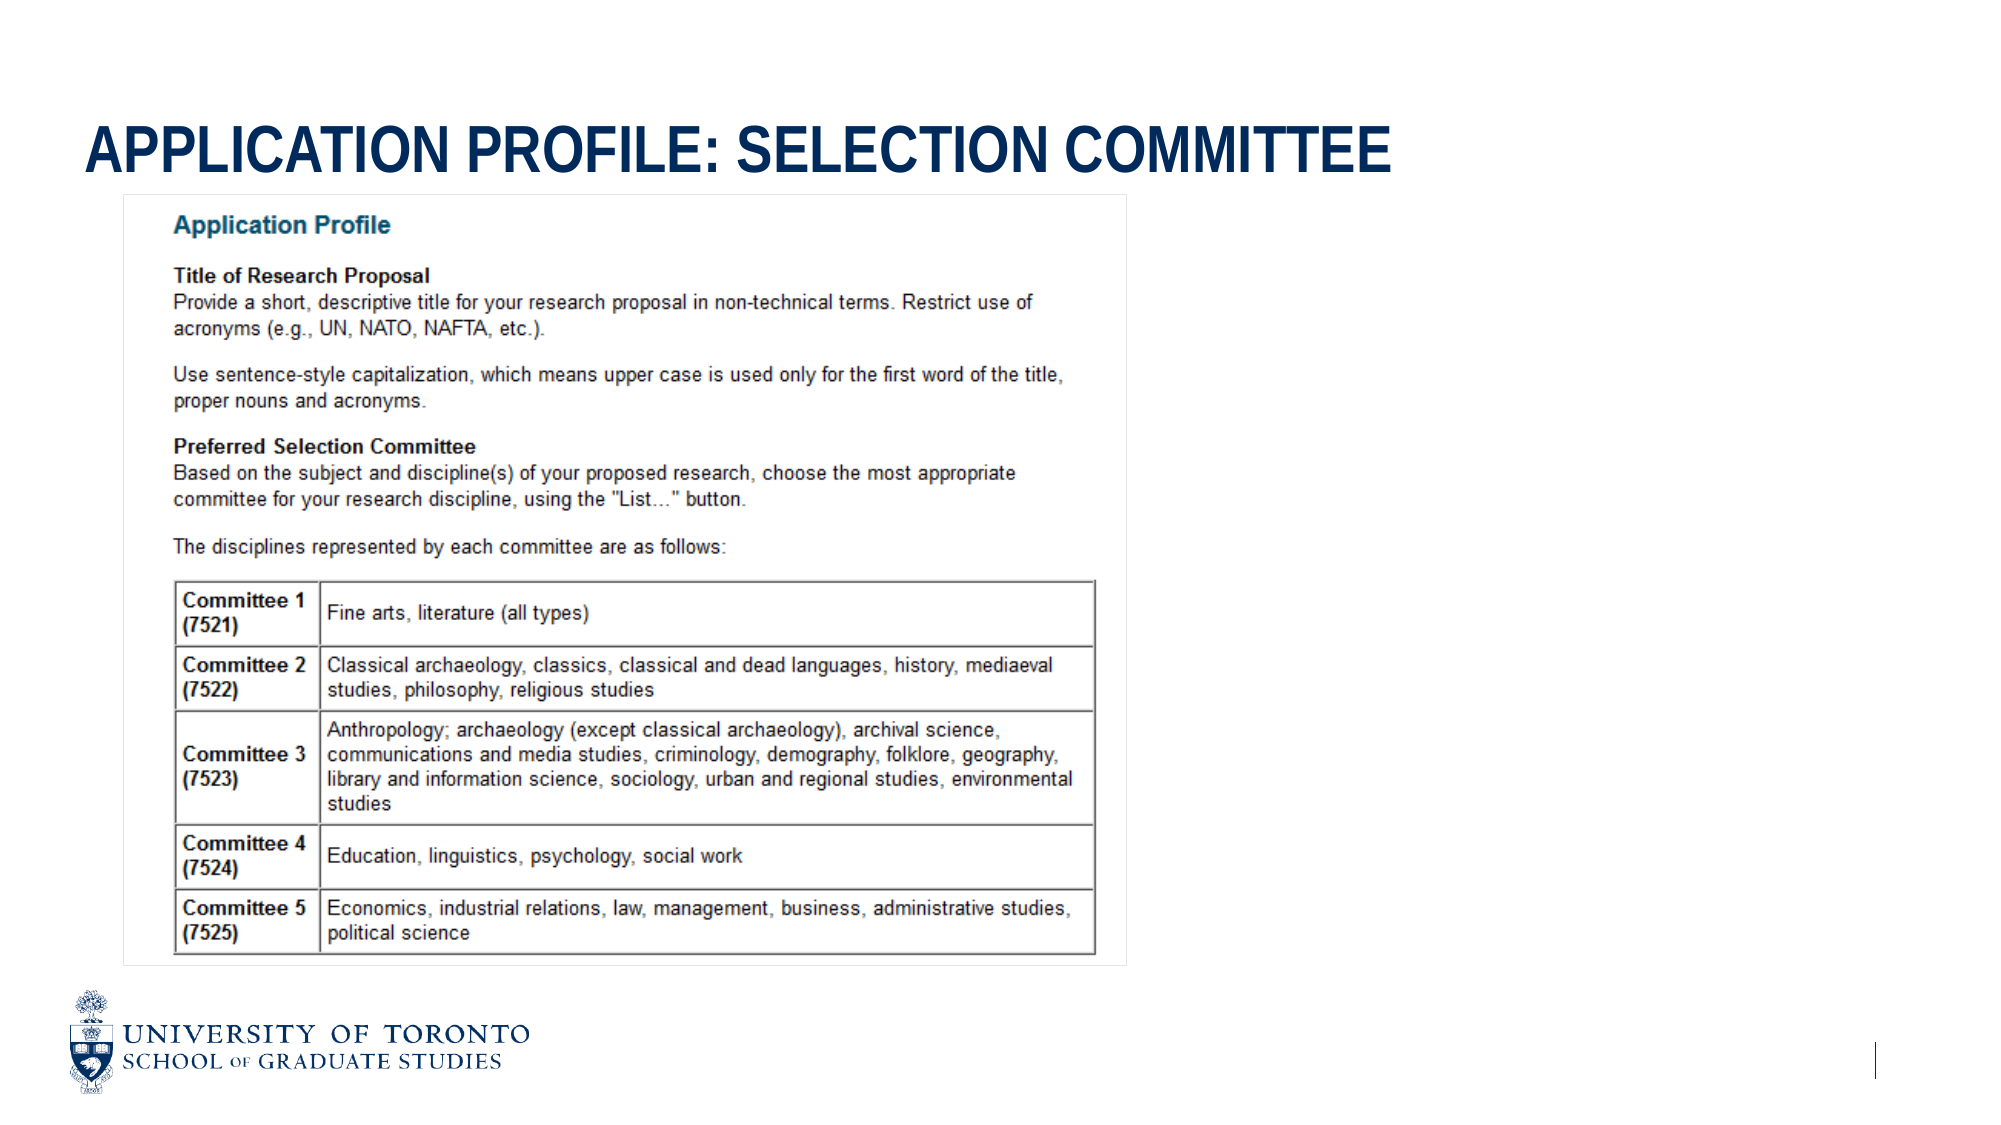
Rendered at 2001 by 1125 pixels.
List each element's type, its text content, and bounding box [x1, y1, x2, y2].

title Application profile: Selection committee [69, 50, 1630, 195]
picture [123, 194, 1127, 966]
picture [69, 981, 529, 1102]
